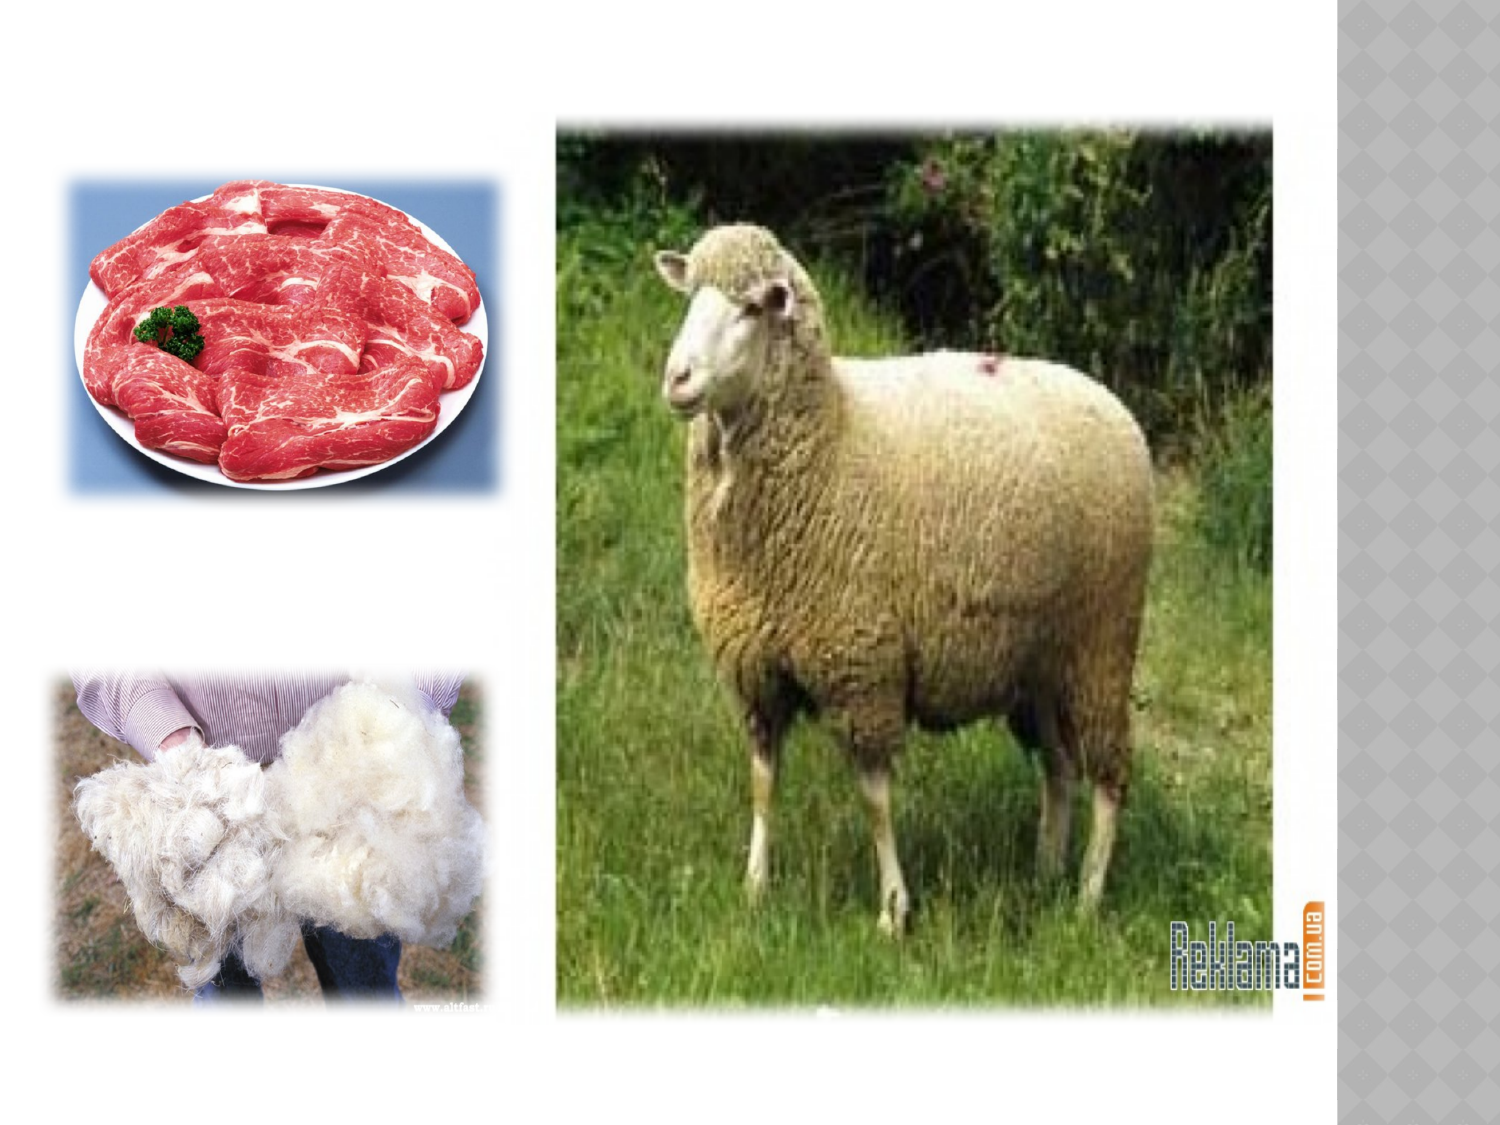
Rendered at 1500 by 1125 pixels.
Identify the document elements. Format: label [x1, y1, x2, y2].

picture [36, 111, 1342, 1026]
